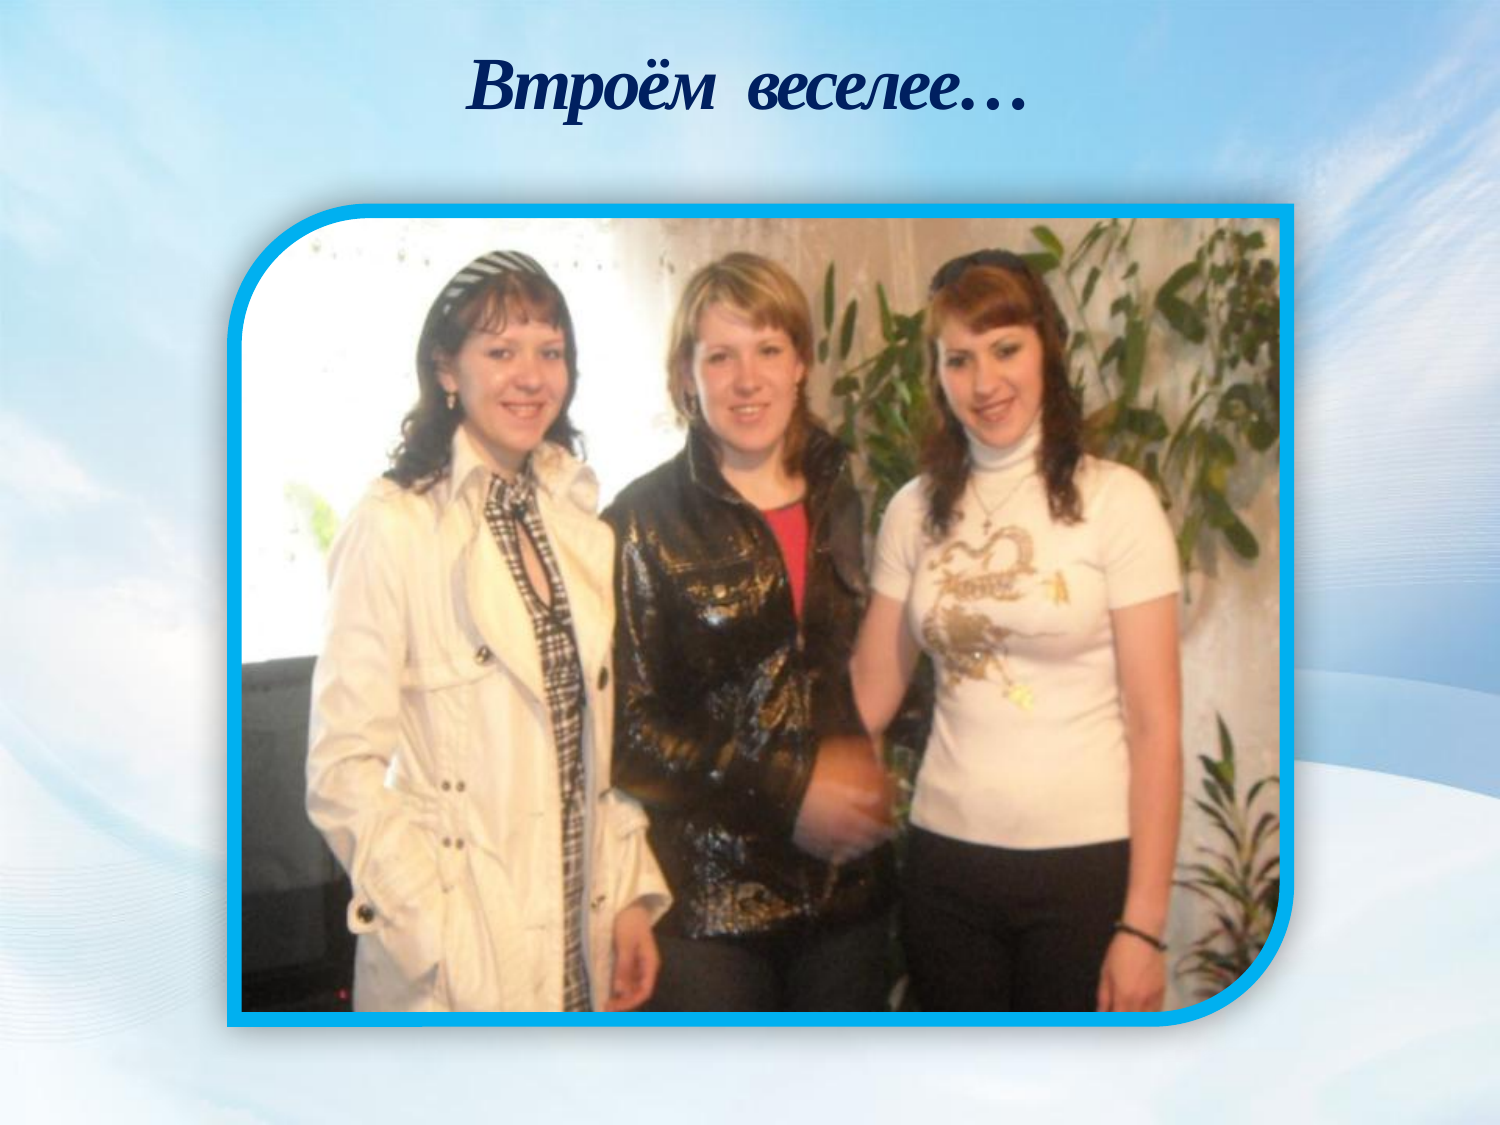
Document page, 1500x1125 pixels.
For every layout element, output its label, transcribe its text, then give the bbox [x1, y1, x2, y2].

title Втроём веселее… [75, 45, 1425, 127]
picture [0, 0, 1500, 1125]
